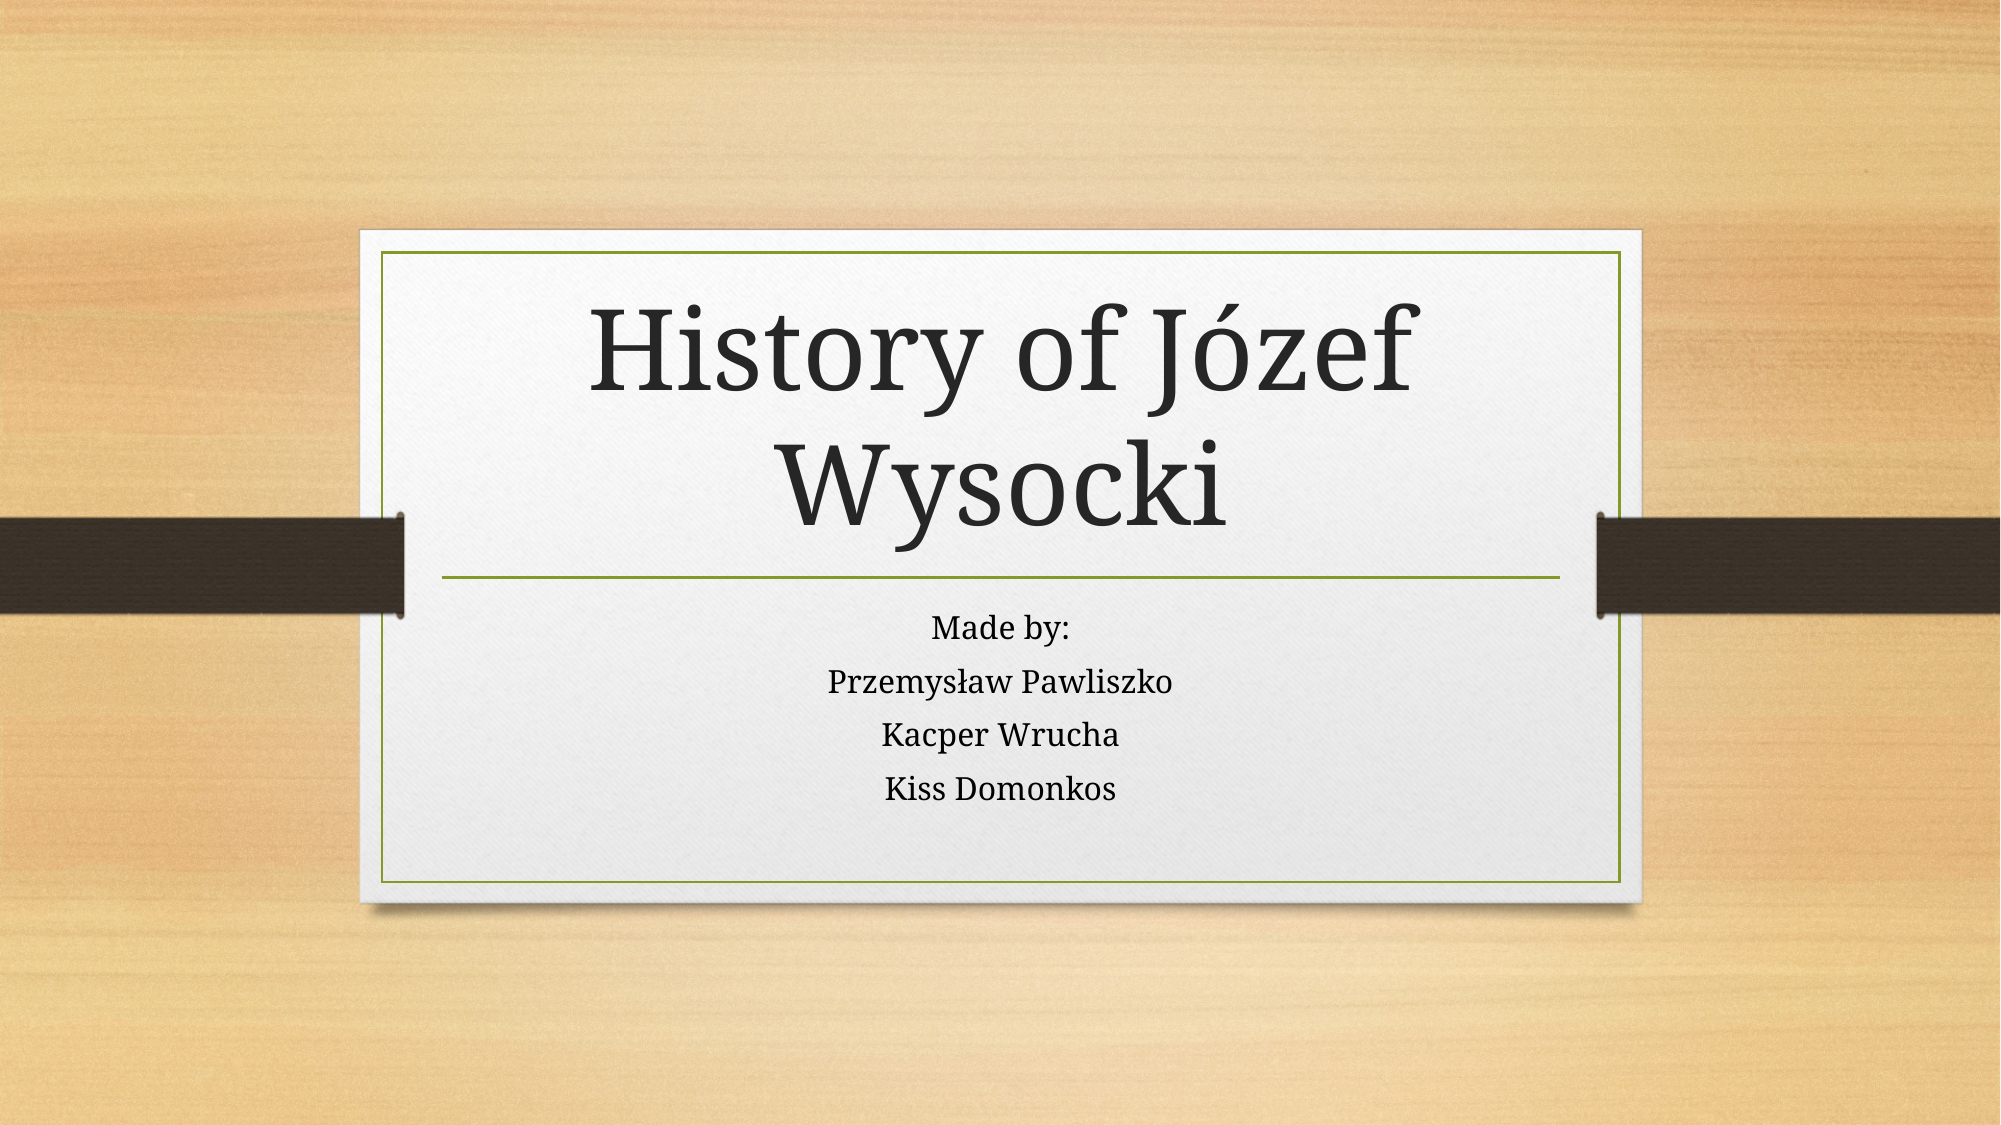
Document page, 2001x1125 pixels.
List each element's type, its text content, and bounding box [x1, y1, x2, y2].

title History of Józef Wysocki [441, 306, 1560, 556]
subtitle Made by: Przemysław Pawliszko Kacper Wrucha Kiss Domonkos [441, 600, 1560, 817]
picture [0, 0, 2001, 1125]
